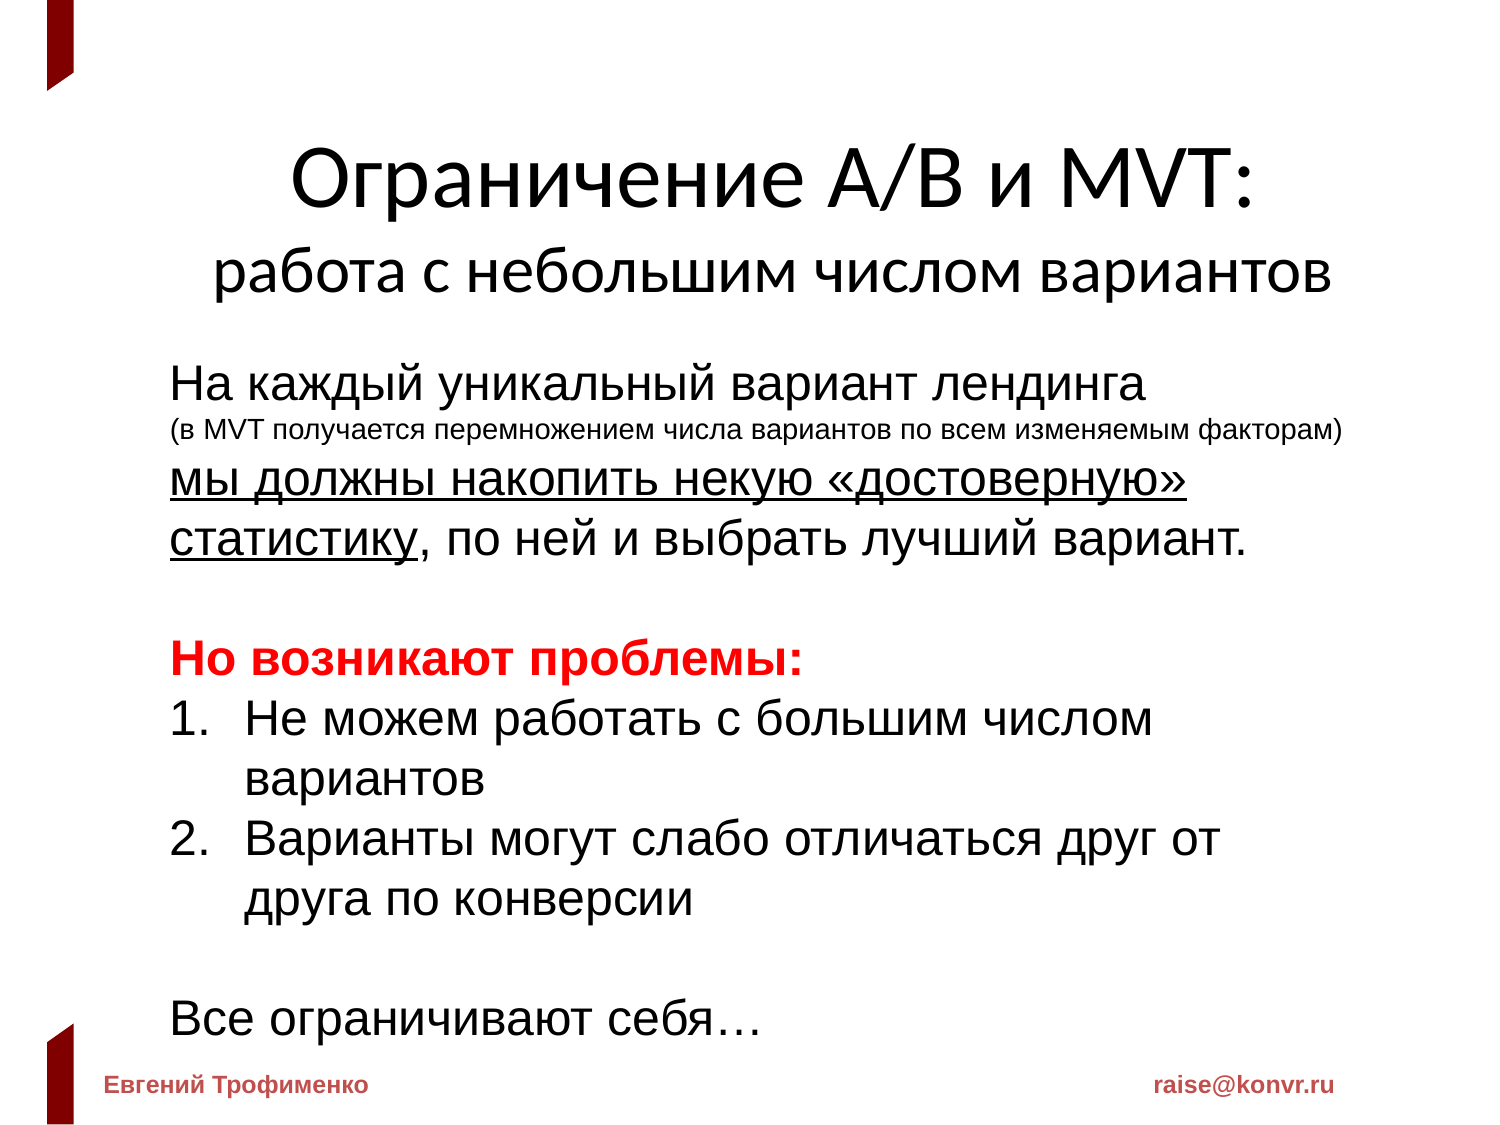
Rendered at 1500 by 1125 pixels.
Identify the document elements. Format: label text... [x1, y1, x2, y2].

title Ограничение A/B и MVT: работа с небольшим числом вариантов [187, 116, 1361, 306]
text_box На каждый уникальный вариант лендинга (в MVT получается перемножением числа вариантов по всем изменяемым факторам) мы должны накопить некую «достоверную» статистику, по ней и выбрать лучший вариант. Но возникают проблемы: Не можем работать с большим числом вариантов Варианты могут слабо отличаться друг от друга по конверсии Все ограничивают себя… [155, 342, 1360, 1053]
